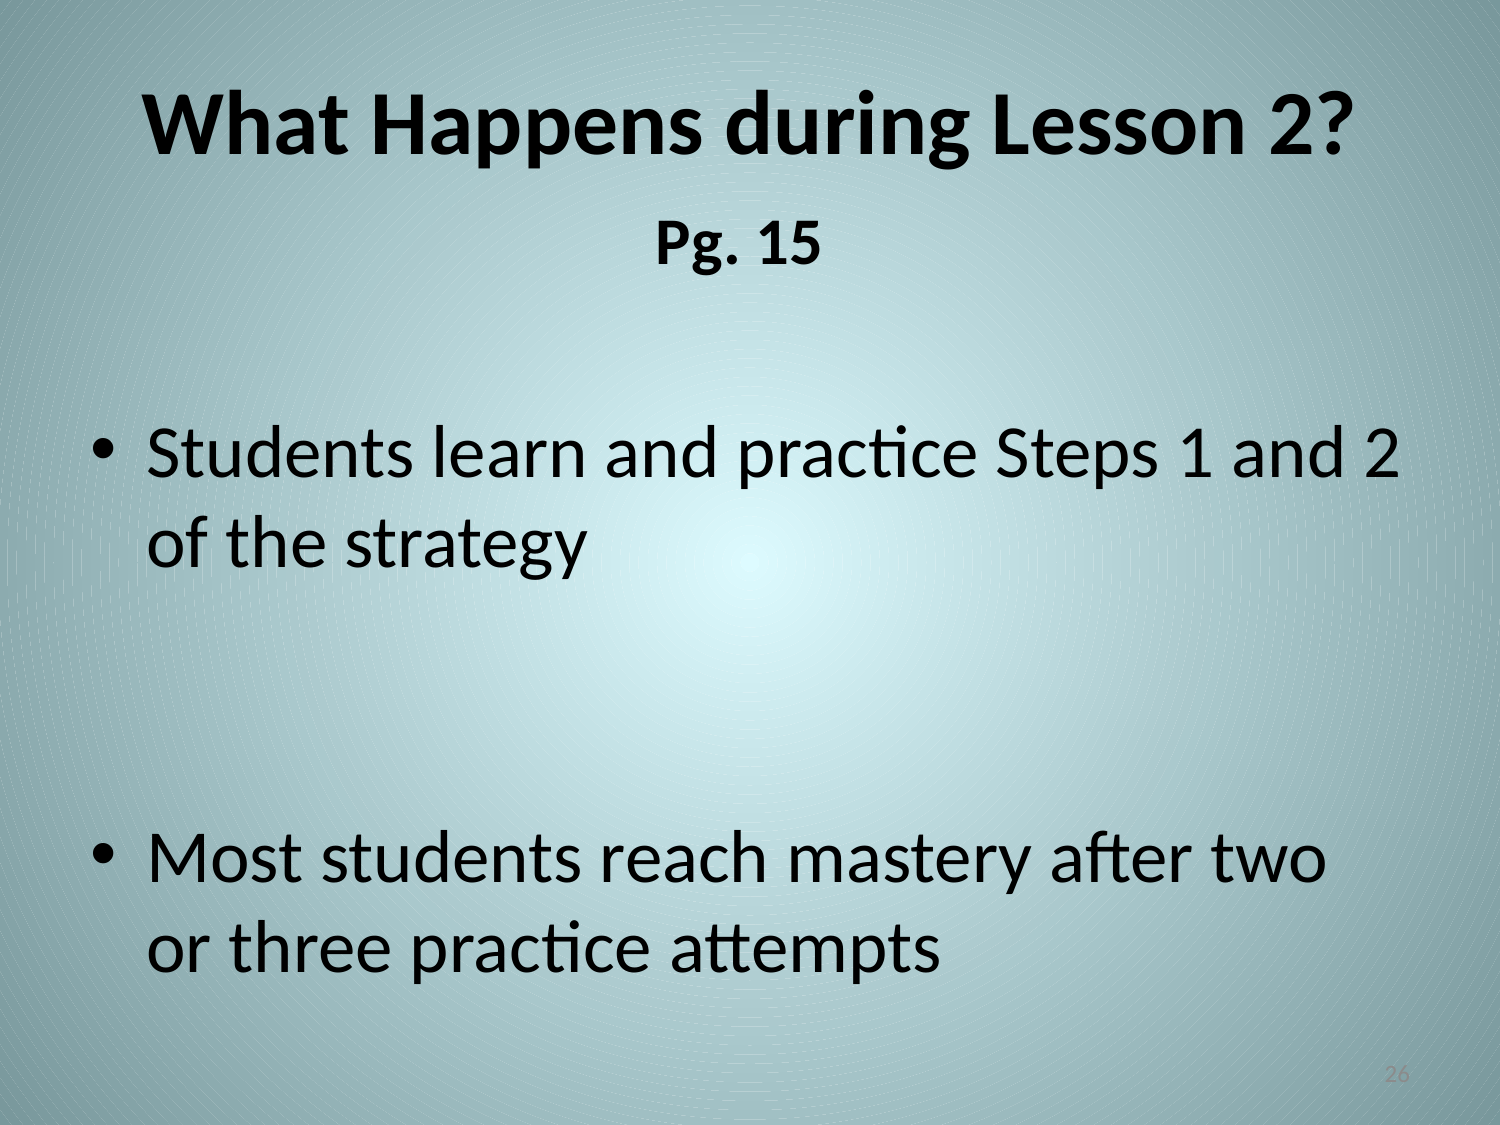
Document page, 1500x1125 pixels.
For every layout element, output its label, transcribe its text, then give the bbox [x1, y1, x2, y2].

title What Happens during Lesson 2? Pg. 15 [75, 45, 1425, 299]
list Students learn and practice Steps 1 and 2 of the strategy Most students reach mastery after two or three practice attempts [75, 299, 1425, 1005]
slide_number 26 [1074, 1042, 1425, 1103]
